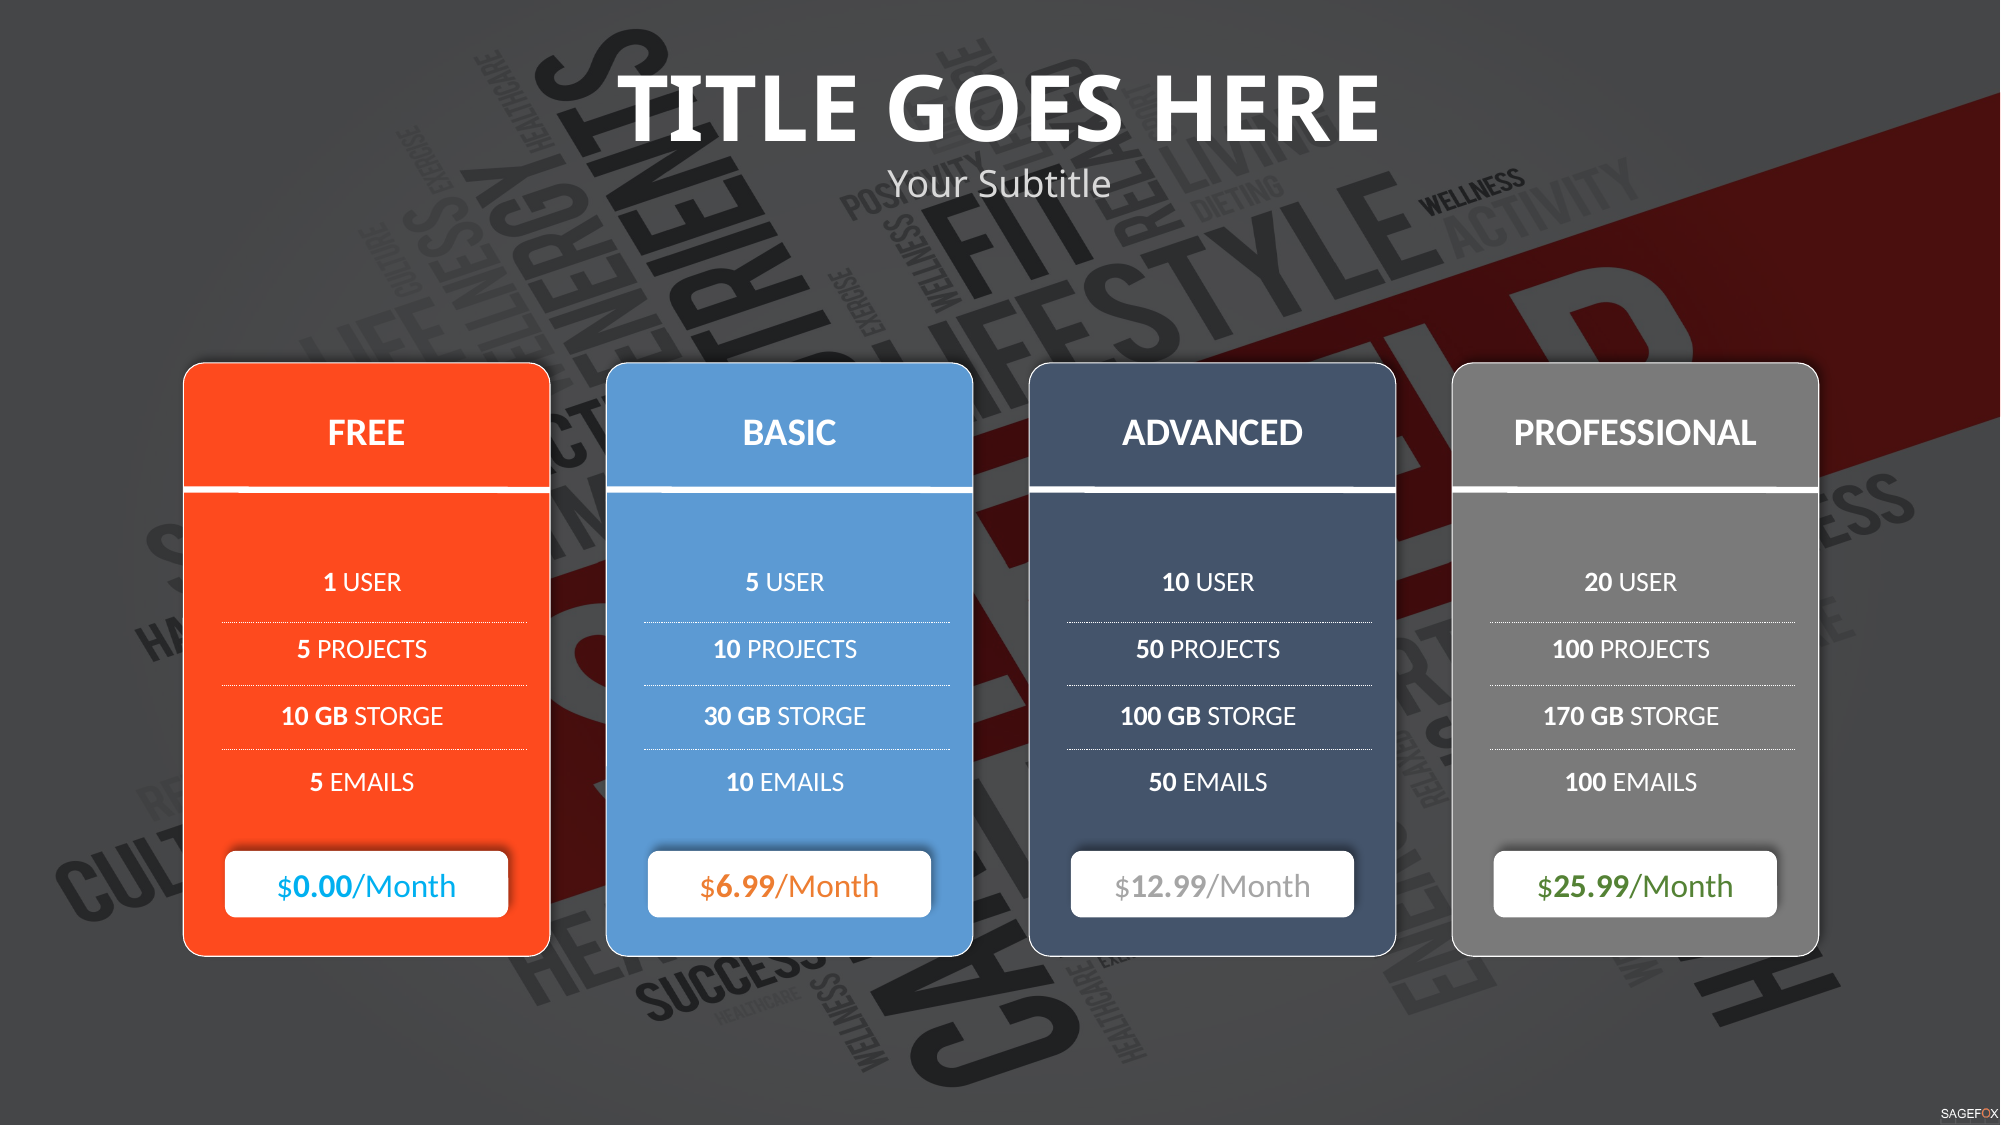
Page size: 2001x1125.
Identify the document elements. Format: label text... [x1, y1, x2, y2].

text_box TITLE GOES HERE Your Subtitle [548, 42, 1452, 212]
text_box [611, 556, 959, 808]
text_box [606, 362, 973, 957]
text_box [1070, 850, 1355, 918]
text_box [647, 850, 932, 918]
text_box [1452, 362, 1819, 957]
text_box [188, 556, 536, 808]
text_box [183, 362, 550, 957]
picture [1940, 0, 2001, 1125]
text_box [224, 850, 509, 918]
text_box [1493, 850, 1778, 918]
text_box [1456, 556, 1805, 808]
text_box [1034, 556, 1382, 808]
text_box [1029, 362, 1396, 957]
